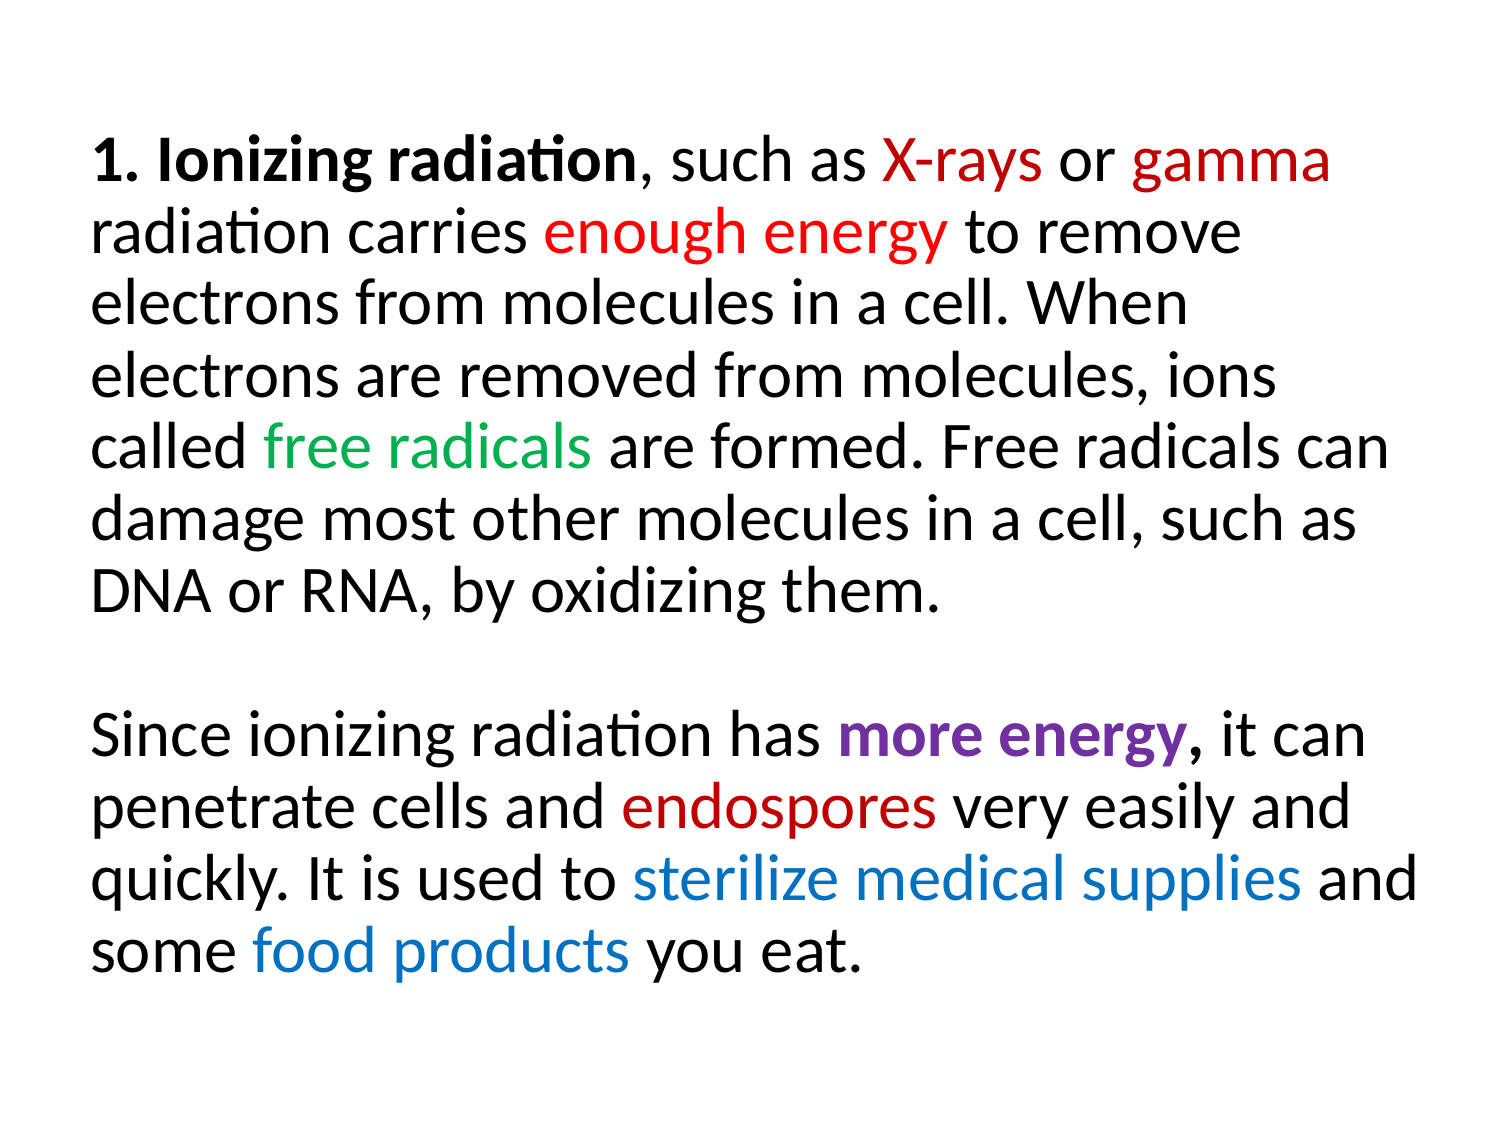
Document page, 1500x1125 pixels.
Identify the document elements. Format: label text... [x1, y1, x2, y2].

title 1. Ionizing radiation, such as X-rays or gamma radiation carries enough energy to remove electrons from molecules in a cell. When electrons are removed from molecules, ions called free radicals are formed. Free radicals can damage most other molecules in a cell, such as DNA or RNA, by oxidizing them. Since ionizing radiation has more energy, it can penetrate cells and endospores very easily and quickly. It is used to sterilize medical supplies and some food products you eat. [75, 115, 1438, 1075]
